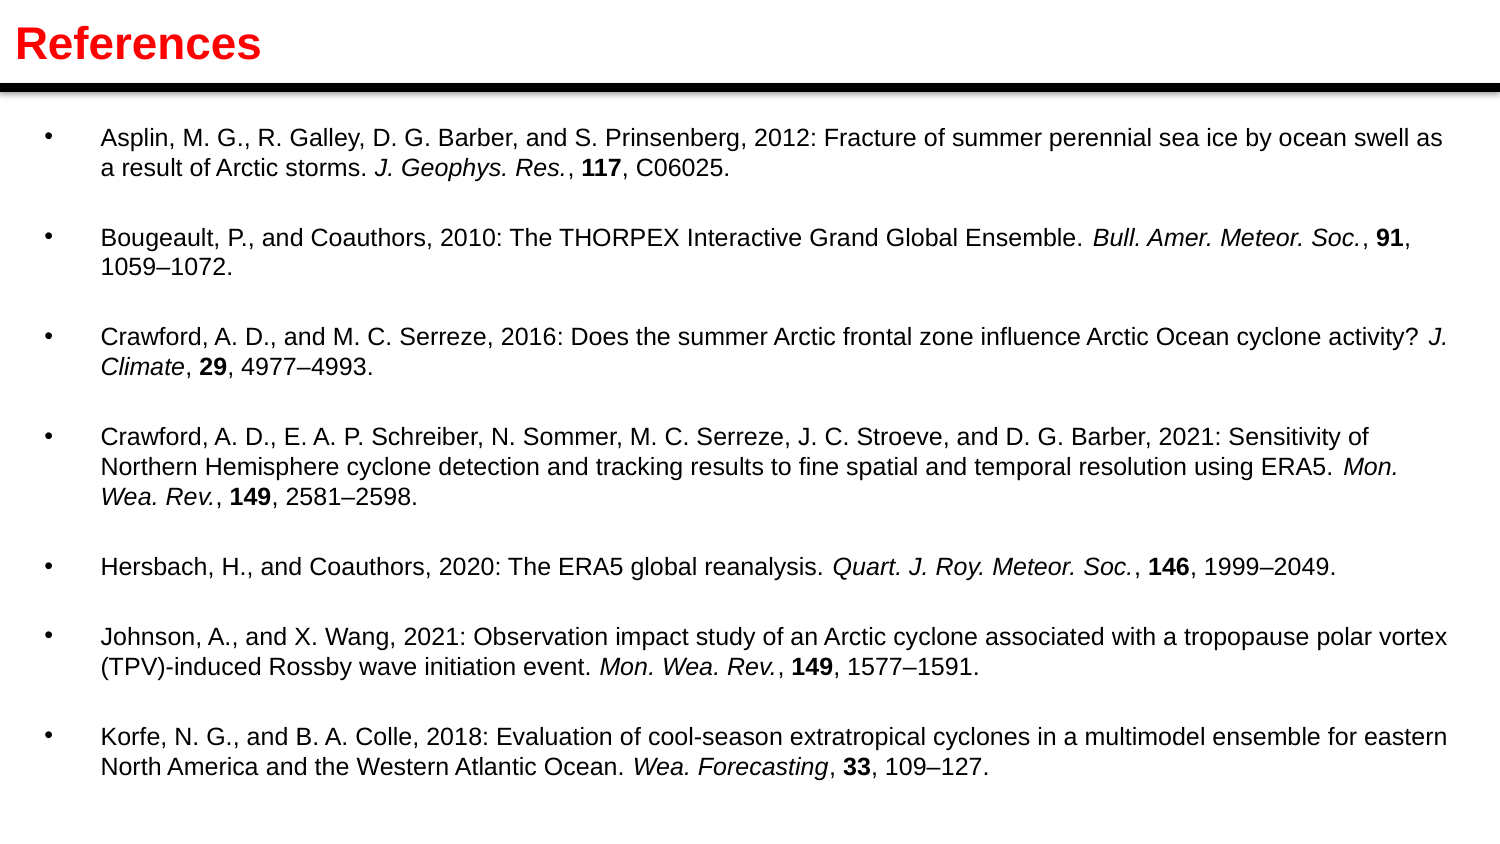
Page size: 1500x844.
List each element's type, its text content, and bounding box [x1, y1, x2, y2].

text_box References [0, 1, 1332, 82]
text_box Asplin, M. G., R. Galley, D. G. Barber, and S. Prinsenberg, 2012: Fracture of summer perennial sea ice by ocean swell as a result of Arctic storms. J. Geophys. Res., 117, C06025. Bougeault, P., and Coauthors, 2010: The THORPEX Interactive Grand Global Ensemble. Bull. Amer. Meteor. Soc., 91, 1059–1072. Crawford, A. D., and M. C. Serreze, 2016: Does the summer Arctic frontal zone influence Arctic Ocean cyclone activity? J. Climate, 29, 4977–4993. Crawford, A. D., E. A. P. Schreiber, N. Sommer, M. C. Serreze, J. C. Stroeve, and D. G. Barber, 2021: Sensitivity of Northern Hemisphere cyclone detection and tracking results to fine spatial and temporal resolution using ERA5. Mon. Wea. Rev., 149, 2581–2598. Hersbach, H., and Coauthors, 2020: The ERA5 global reanalysis. Quart. J. Roy. Meteor. Soc., 146, 1999–2049. Johnson, A., and X. Wang, 2021: Observation impact study of an Arctic cyclone associated with a tropopause polar vortex (TPV)-induced Rossby wave initiation event. Mon. Wea. Rev., 149, 1577–1591. Korfe, N. G., and B. A. Colle, 2018: Evaluation of cool-season extratropical cyclones in a multimodel ensemble for eastern North America and the Western Atlantic Ocean. Wea. Forecasting, 33, 109–127. [29, 113, 1472, 834]
